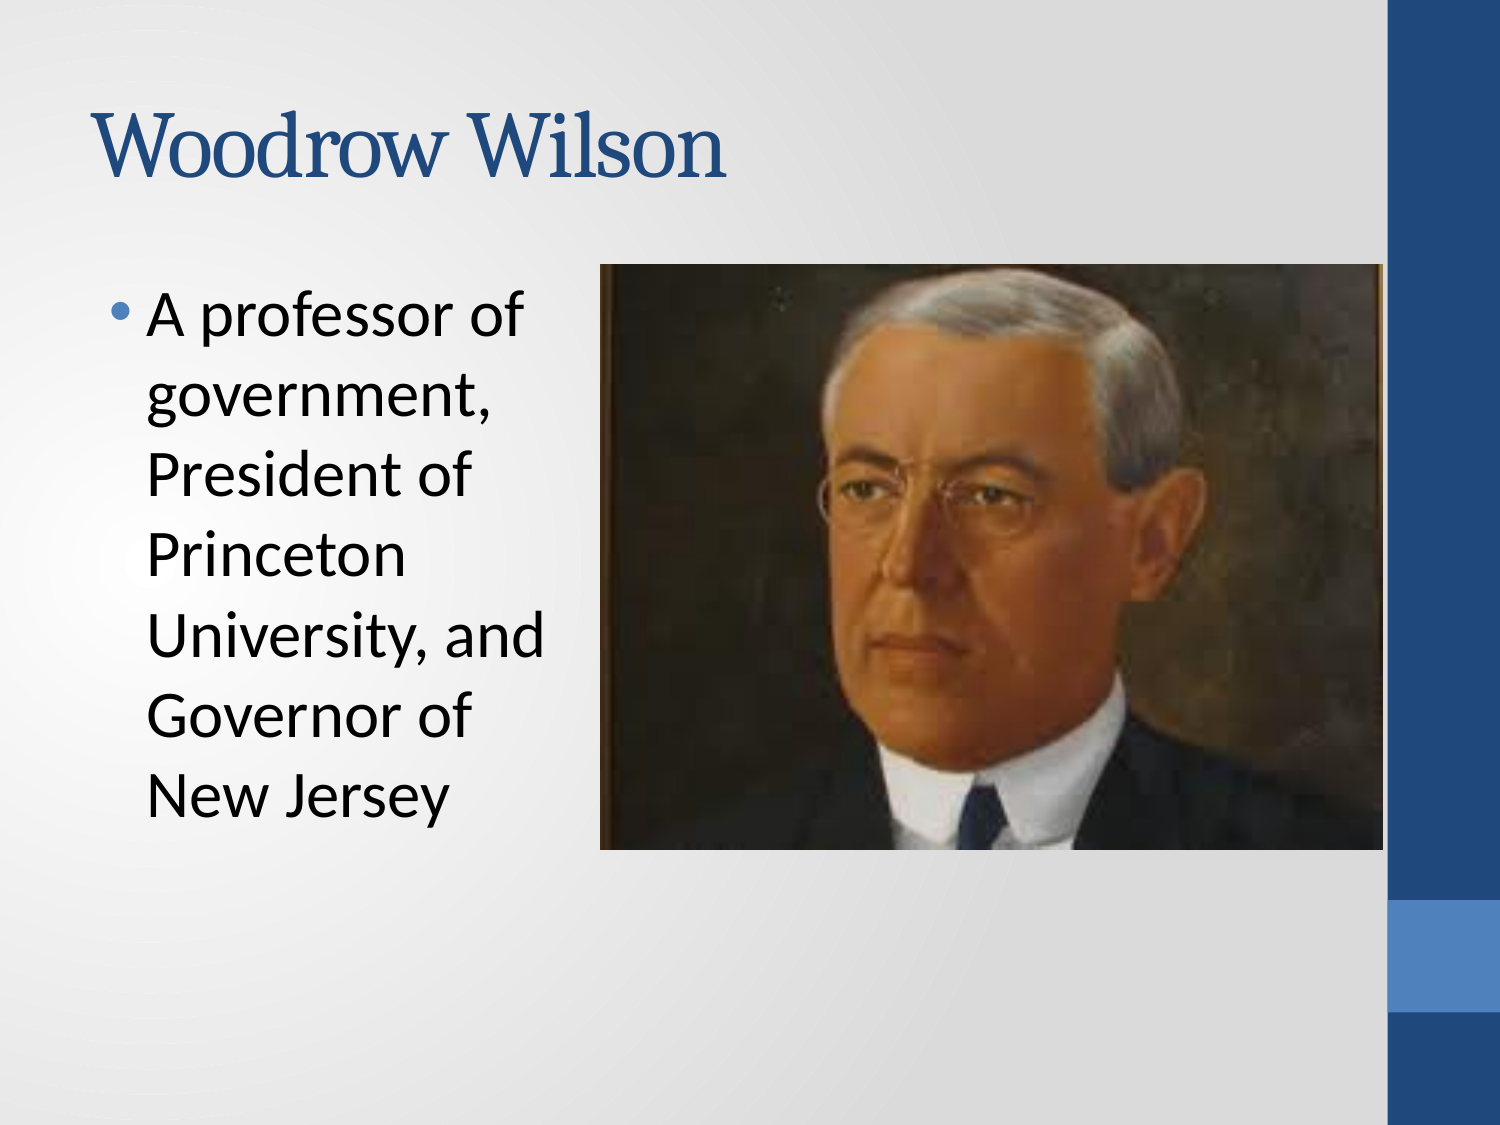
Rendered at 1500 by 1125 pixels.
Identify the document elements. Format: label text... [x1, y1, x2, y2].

title Woodrow Wilson [75, 45, 1325, 233]
picture [599, 263, 1383, 851]
list A professor of government, President of Princeton University, and Governor of New Jersey [75, 262, 588, 1050]
